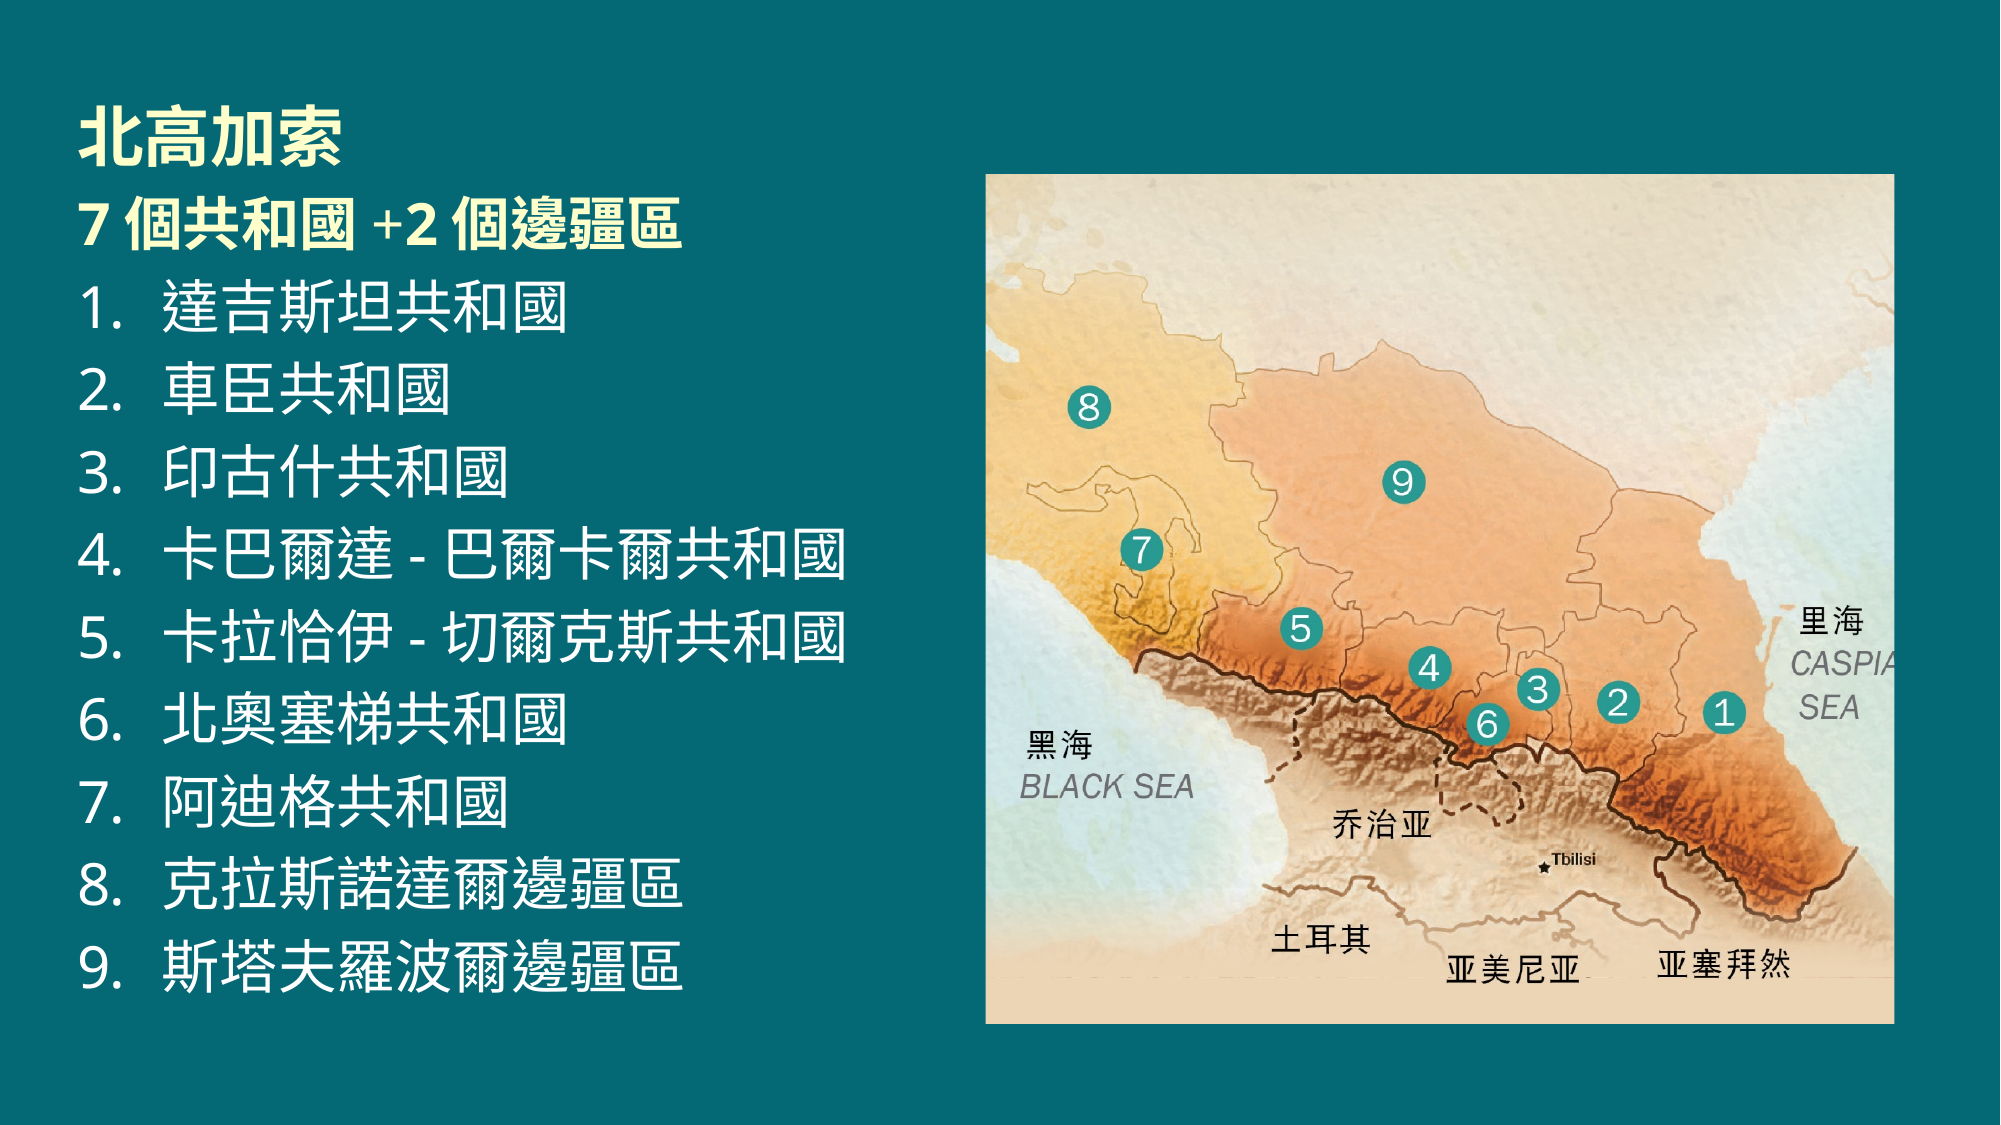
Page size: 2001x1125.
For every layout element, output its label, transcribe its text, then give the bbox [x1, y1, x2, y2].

text_box 北高加索 7個共和國+2個邊疆區 達吉斯坦共和國 車臣共和國 印古什共和國 卡巴爾達-巴爾卡爾共和國 卡拉恰伊-切爾克斯共和國 北奧塞梯共和國 阿迪格共和國 克拉斯諾達爾邊疆區 斯塔夫羅波爾邊疆區 [62, 87, 925, 1008]
picture [985, 174, 1895, 1024]
